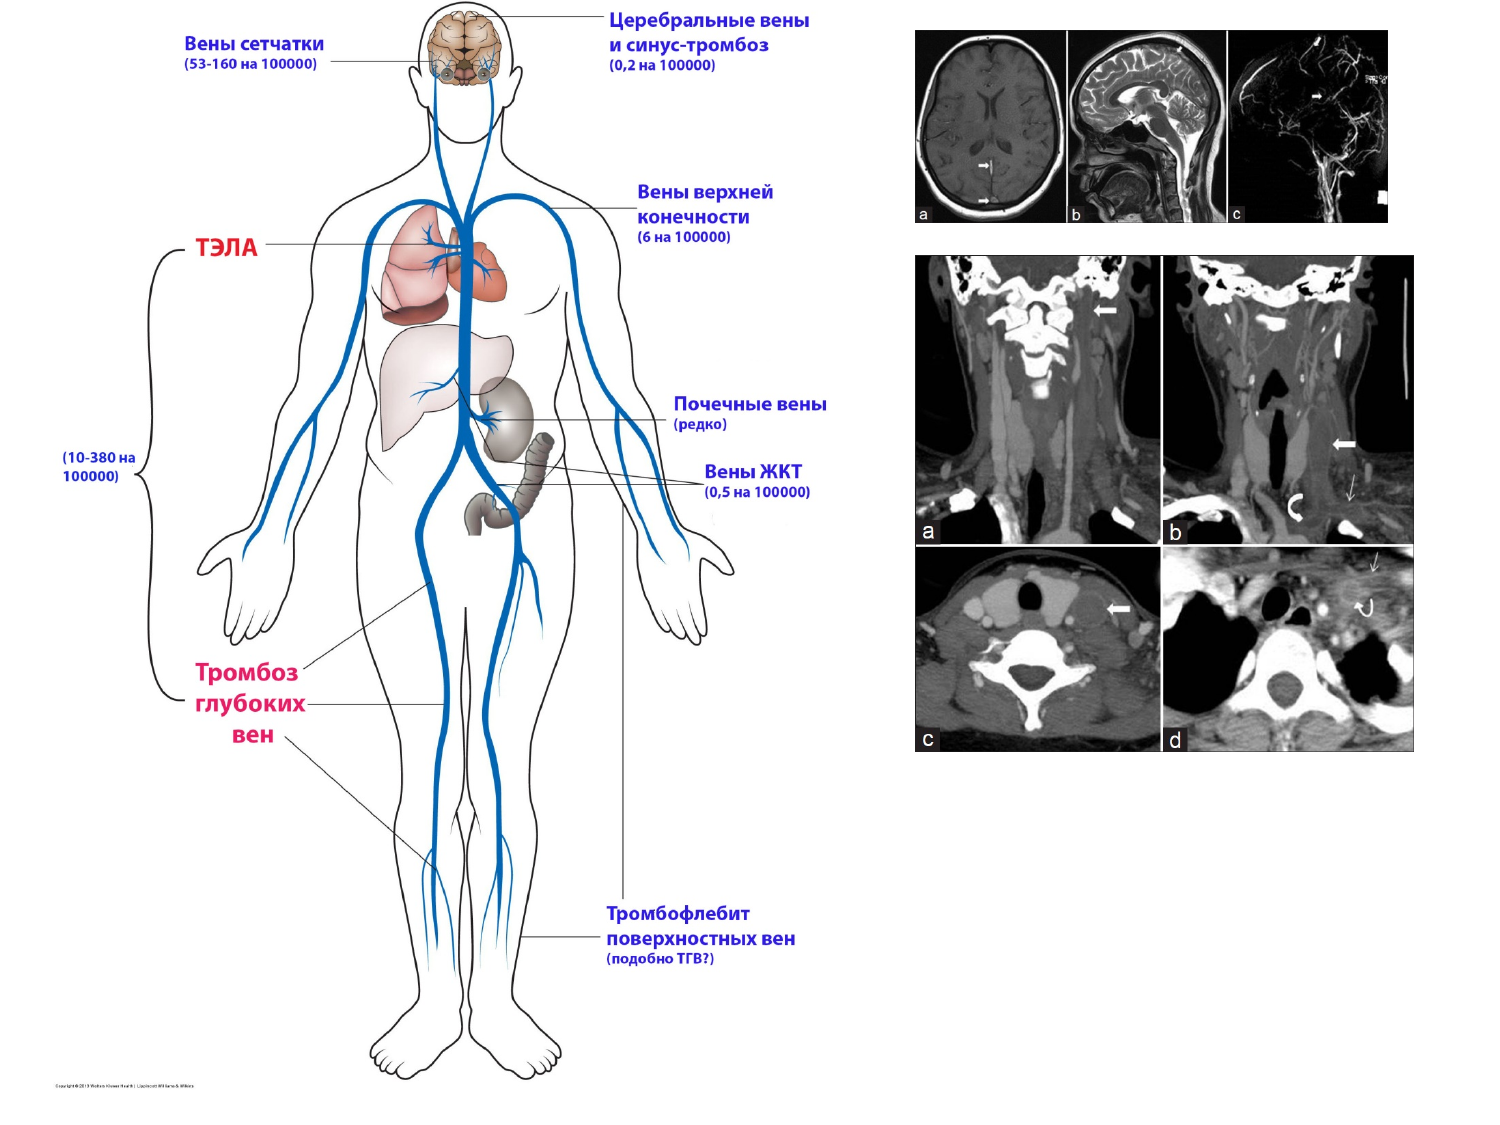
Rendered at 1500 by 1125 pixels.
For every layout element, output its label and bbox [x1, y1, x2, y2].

picture [914, 30, 1388, 224]
picture [914, 255, 1414, 752]
picture [52, 0, 835, 1090]
